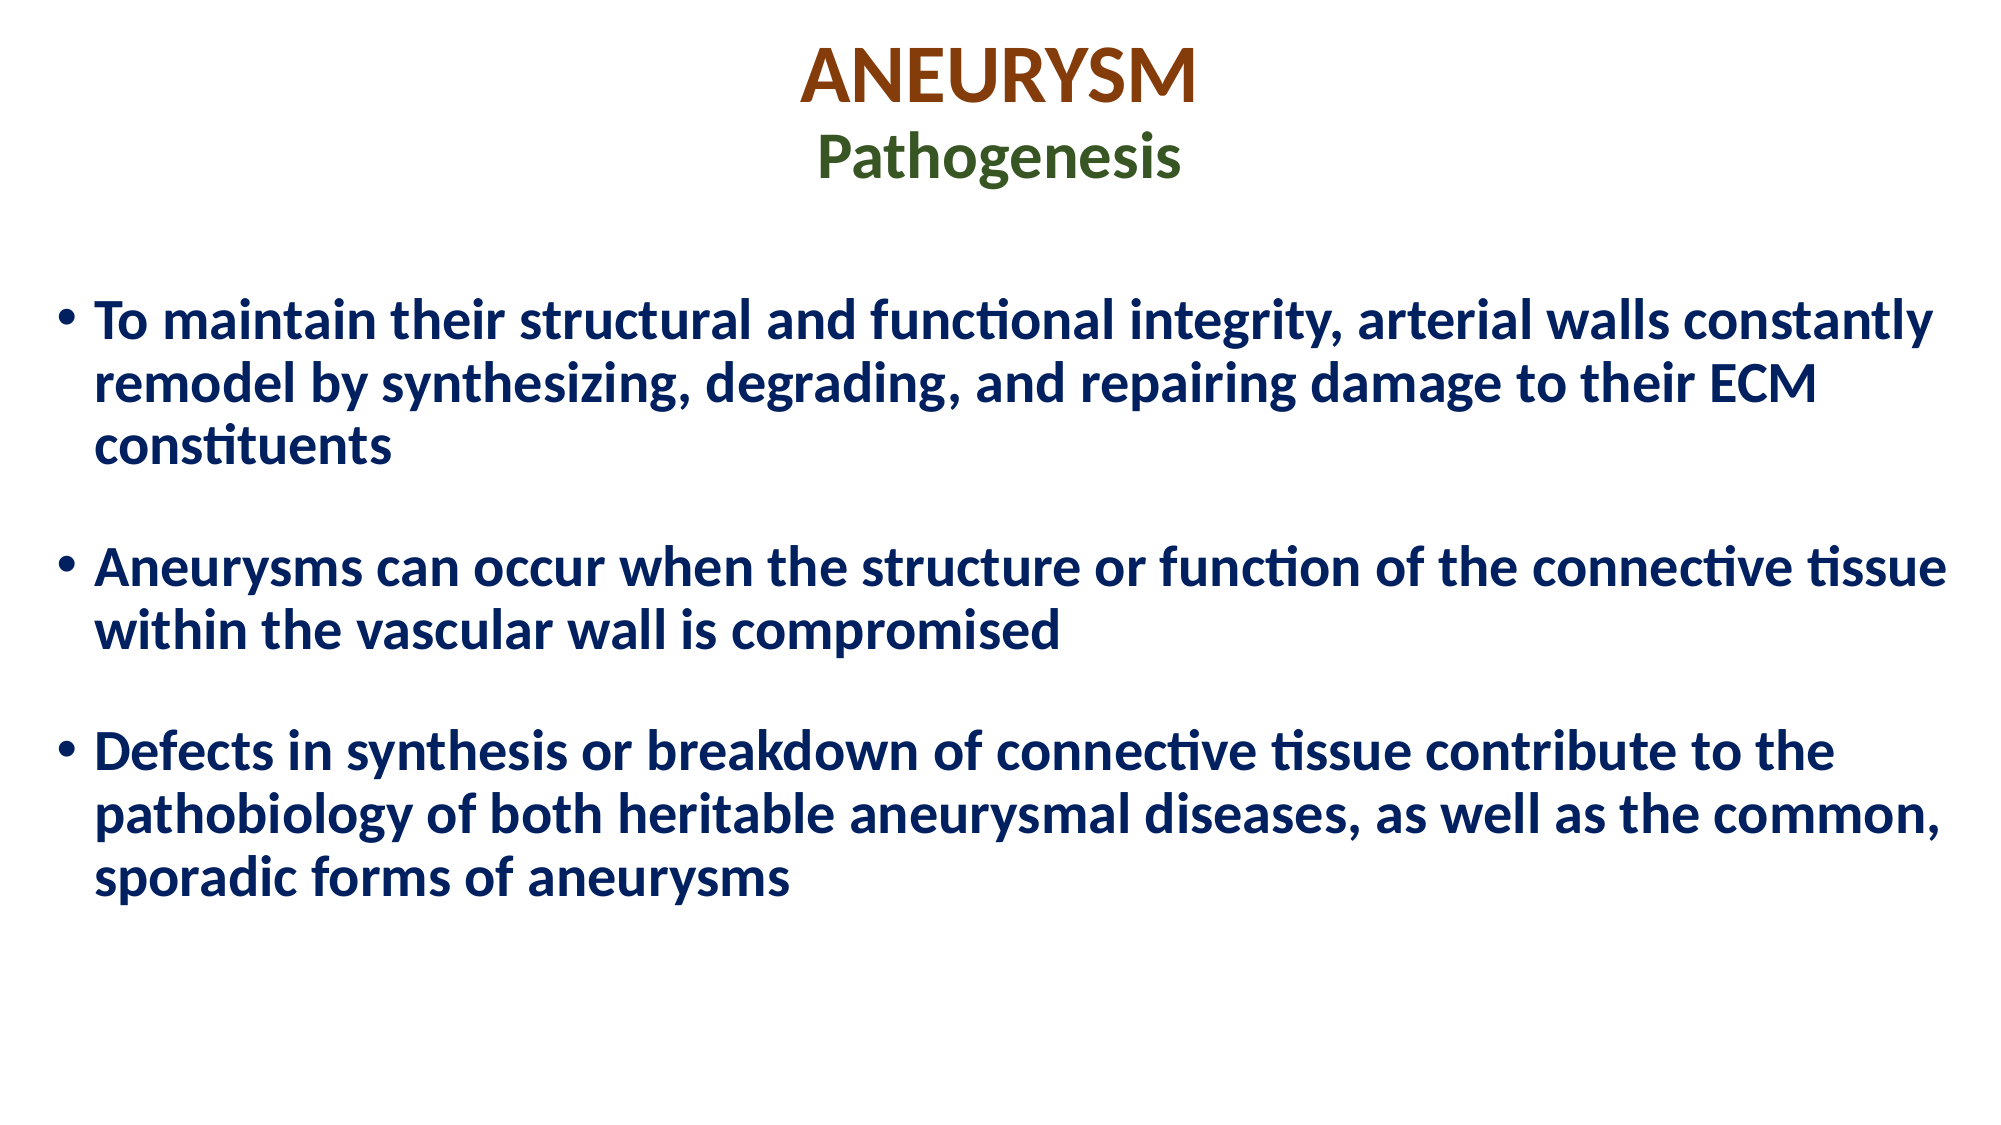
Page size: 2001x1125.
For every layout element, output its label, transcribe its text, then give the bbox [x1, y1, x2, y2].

list To maintain their structural and functional integrity, arterial walls constantly remodel by synthesizing, degrading, and repairing damage to their ECM constituents Aneurysms can occur when the structure or function of the connective tissue within the vascular wall is compromised Defects in synthesis or breakdown of connective tissue contribute to the pathobiology of both heritable aneurysmal diseases, as well as the common, sporadic forms of aneurysms [41, 281, 1977, 1100]
title ANEURYSM Pathogenesis [137, 3, 1863, 221]
